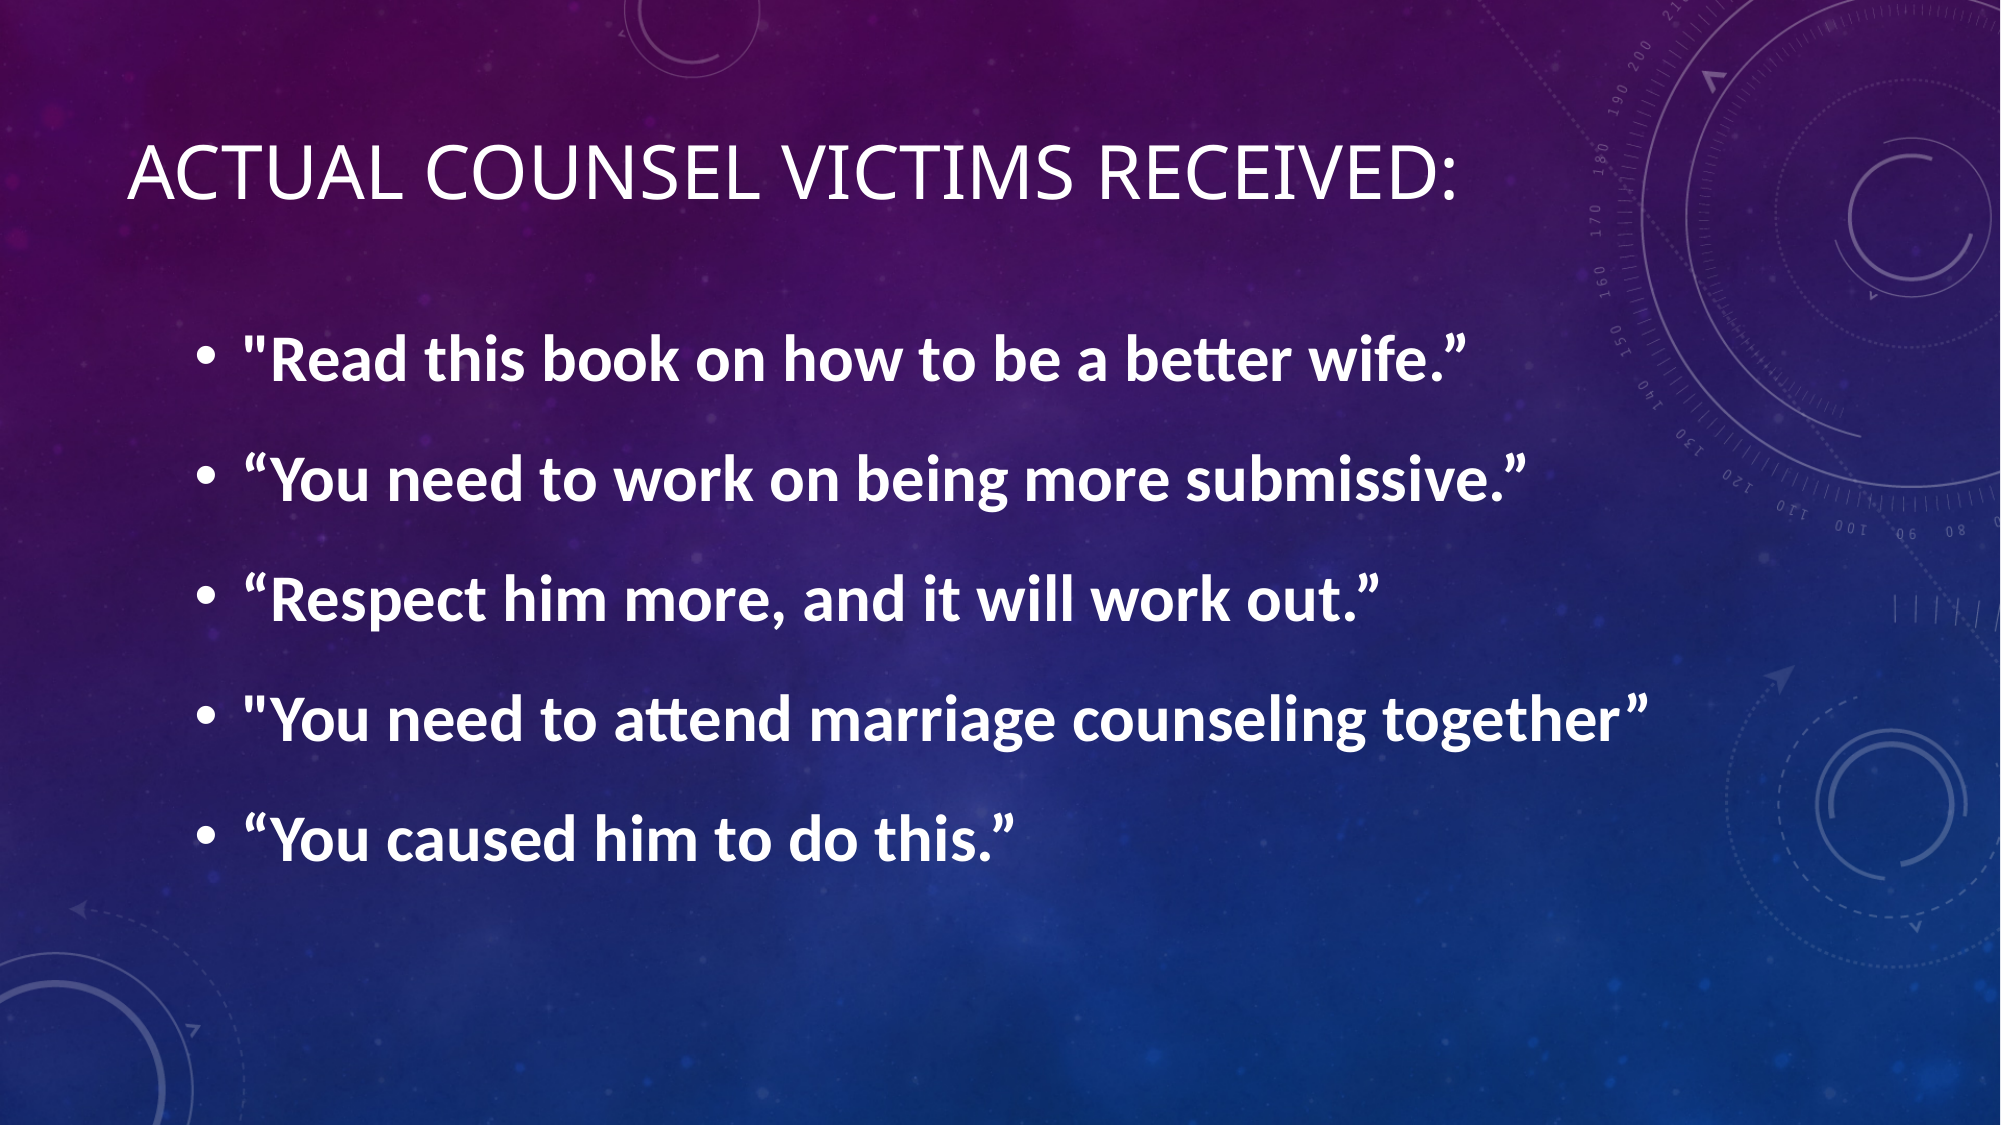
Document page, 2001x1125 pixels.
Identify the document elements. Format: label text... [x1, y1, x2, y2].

picture [0, 0, 2001, 1125]
title ACTUAL Counsel victims received: [112, 99, 1775, 239]
text_box "Read this book on how to be a better wife.” “You need to work on being more submissive.” “Respect him more, and it will work out.” "You need to attend marriage counseling together” “You caused him to do this.” [179, 267, 1775, 882]
